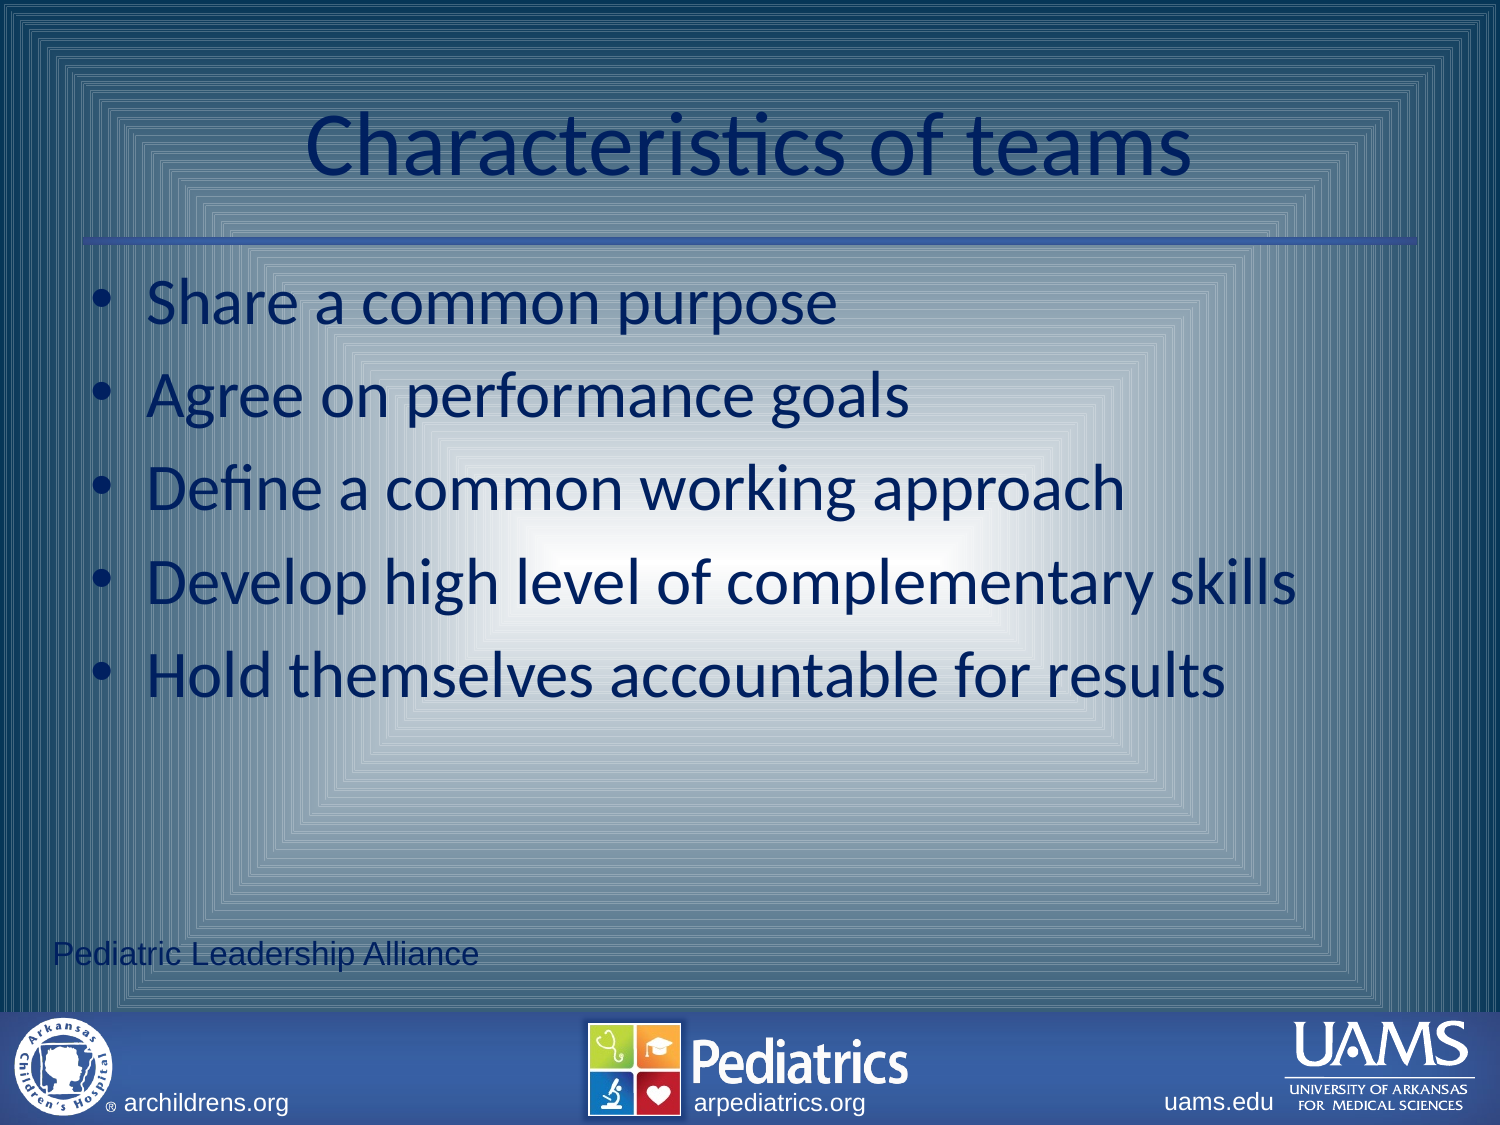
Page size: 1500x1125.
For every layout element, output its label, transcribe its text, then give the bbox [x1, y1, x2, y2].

list Share a common purpose Agree on performance goals Define a common working approach Develop high level of complementary skills Hold themselves accountable for results [74, 249, 1426, 1006]
text_box Pediatric Leadership Alliance [37, 924, 525, 980]
picture [83, 237, 1417, 245]
picture [0, 1008, 1500, 1125]
title Characteristics of teams [75, 45, 1425, 233]
